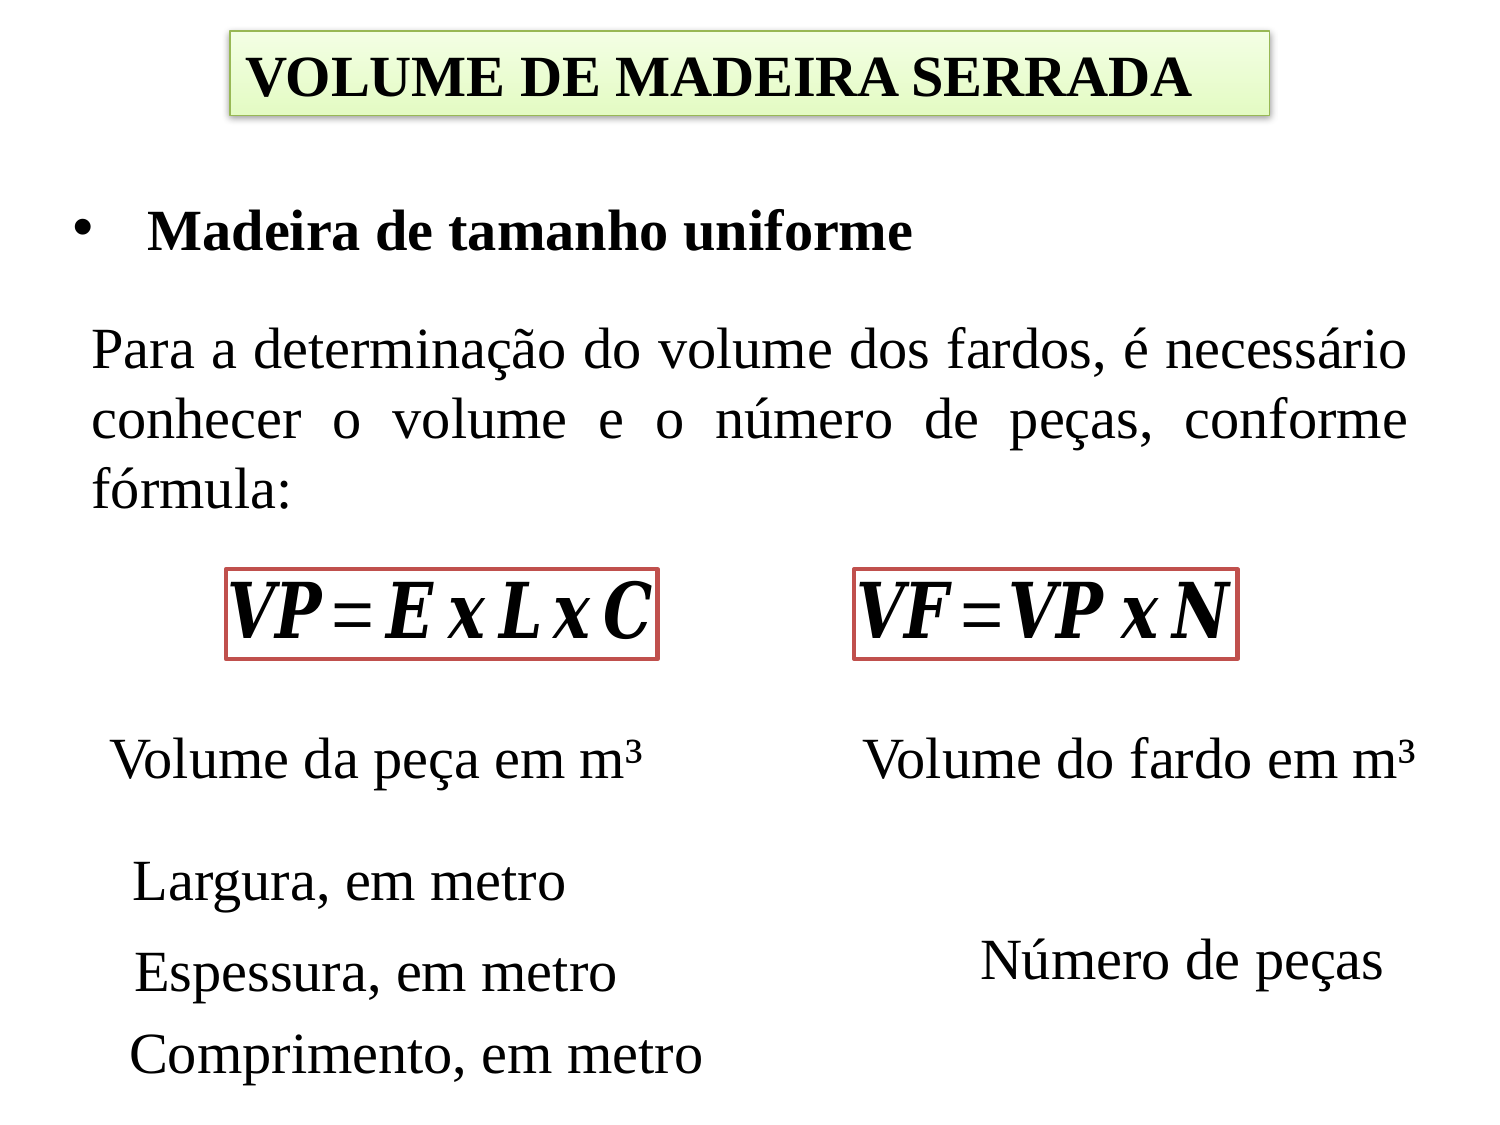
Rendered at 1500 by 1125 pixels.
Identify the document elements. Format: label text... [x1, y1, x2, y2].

text_box Madeira de tamanho uniforme [57, 184, 944, 270]
text_box VOLUME DE MADEIRA SERRADA [229, 30, 1270, 116]
text_box Para a determinação do volume dos fardos, é necessário conhecer o volume e o número de peças, conforme fórmula: [76, 302, 1424, 528]
